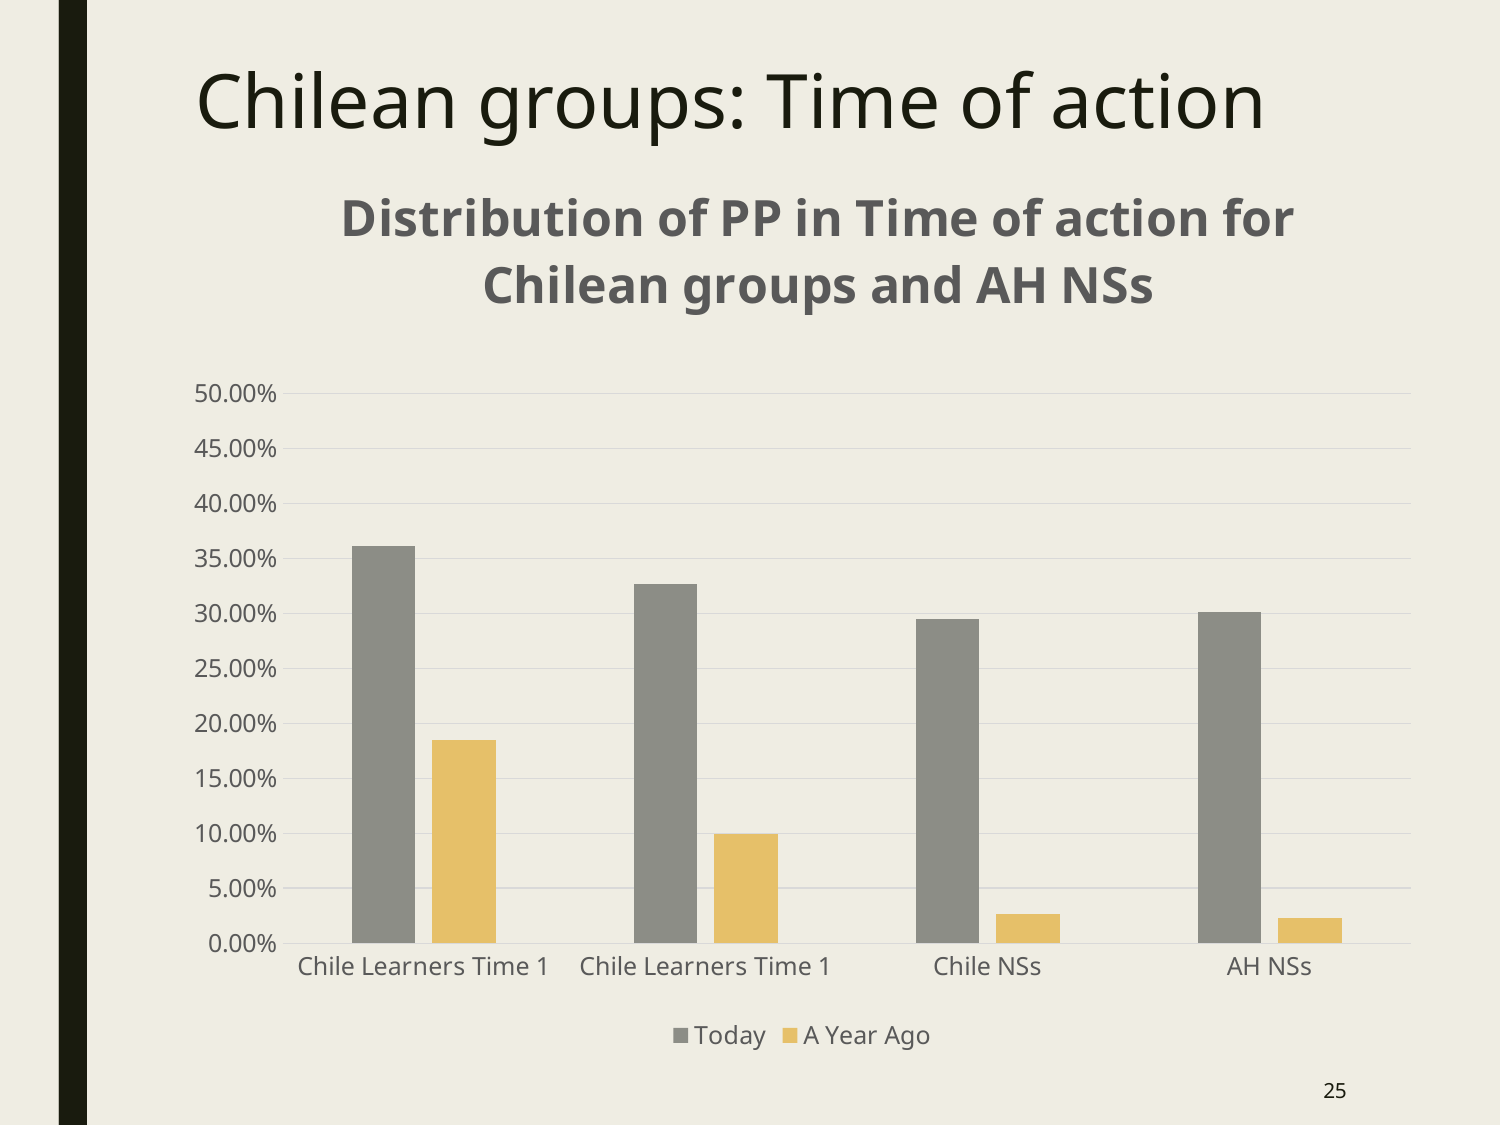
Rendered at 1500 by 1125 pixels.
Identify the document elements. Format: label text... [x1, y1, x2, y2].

title Chilean groups: Time of action [180, 56, 1362, 168]
slide_number 25 [1165, 1059, 1362, 1125]
chart [168, 168, 1437, 1059]
